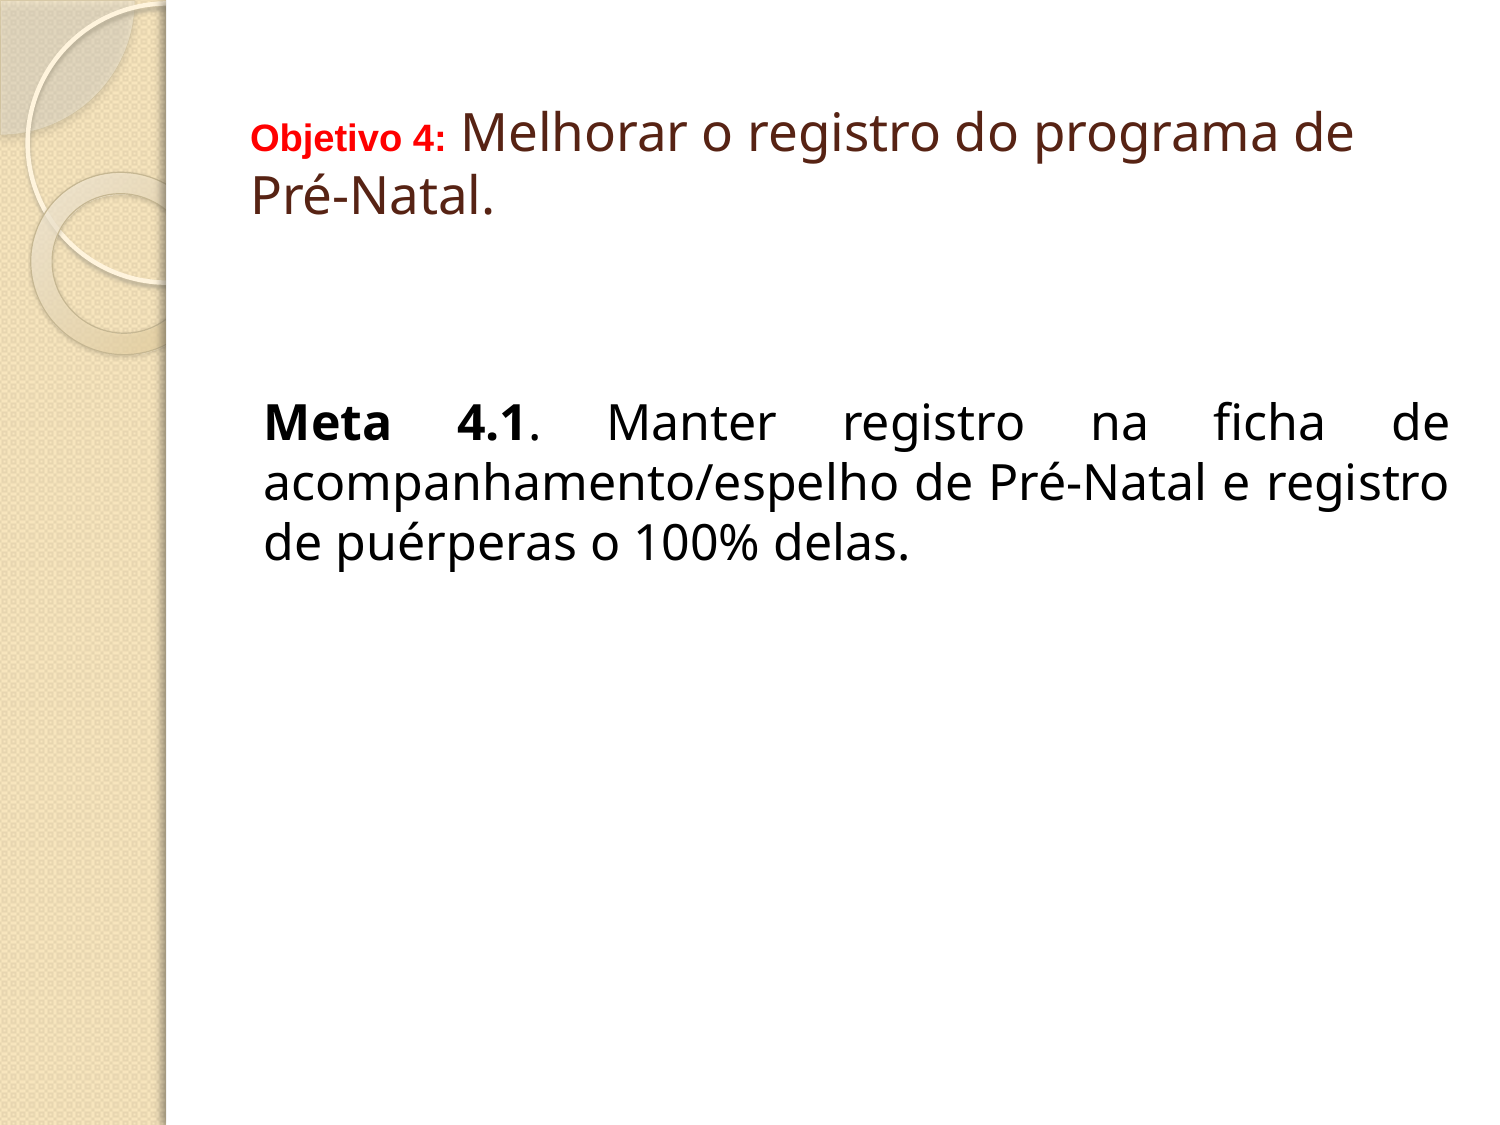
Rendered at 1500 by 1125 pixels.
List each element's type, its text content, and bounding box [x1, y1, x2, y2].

list Meta 4.1. Manter registro na ficha de acompanhamento/espelho de Pré-Natal e registro de puérperas o 100% delas. [235, 237, 1466, 1025]
title Objetivo 4: Melhorar o registro do programa de Pré-Natal. [235, 45, 1466, 233]
